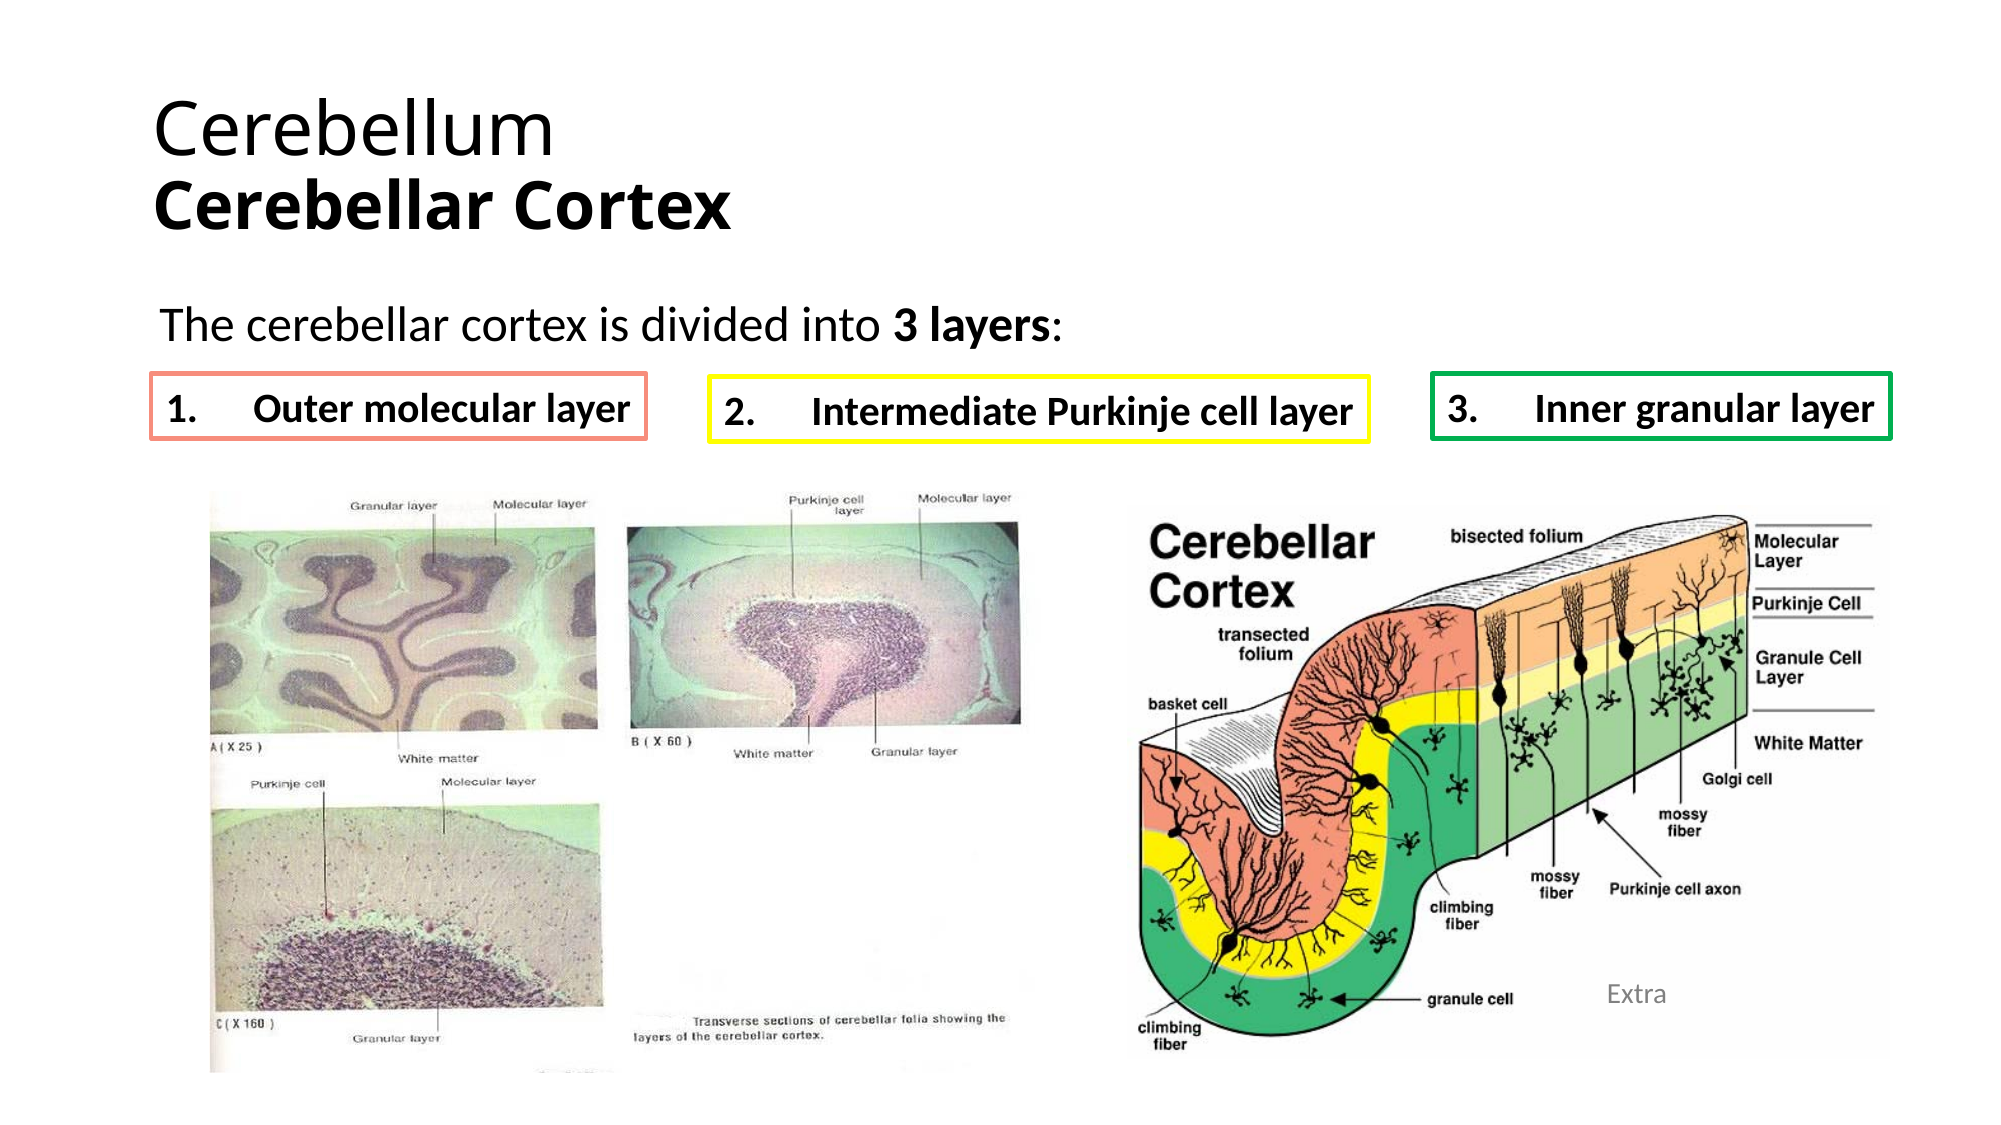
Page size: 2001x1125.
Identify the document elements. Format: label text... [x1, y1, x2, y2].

text_box Outer molecular layer [151, 373, 647, 439]
text_box The cerebellar cortex is divided into 3 layers: [144, 283, 1080, 359]
text_box Inner granular layer [1432, 373, 1891, 439]
picture [209, 491, 1041, 1073]
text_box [1127, 505, 1890, 1060]
text_box Intermediate Purkinje cell layer [709, 376, 1369, 442]
text_box Cerebellum Cerebellar Cortex [137, 83, 1863, 264]
